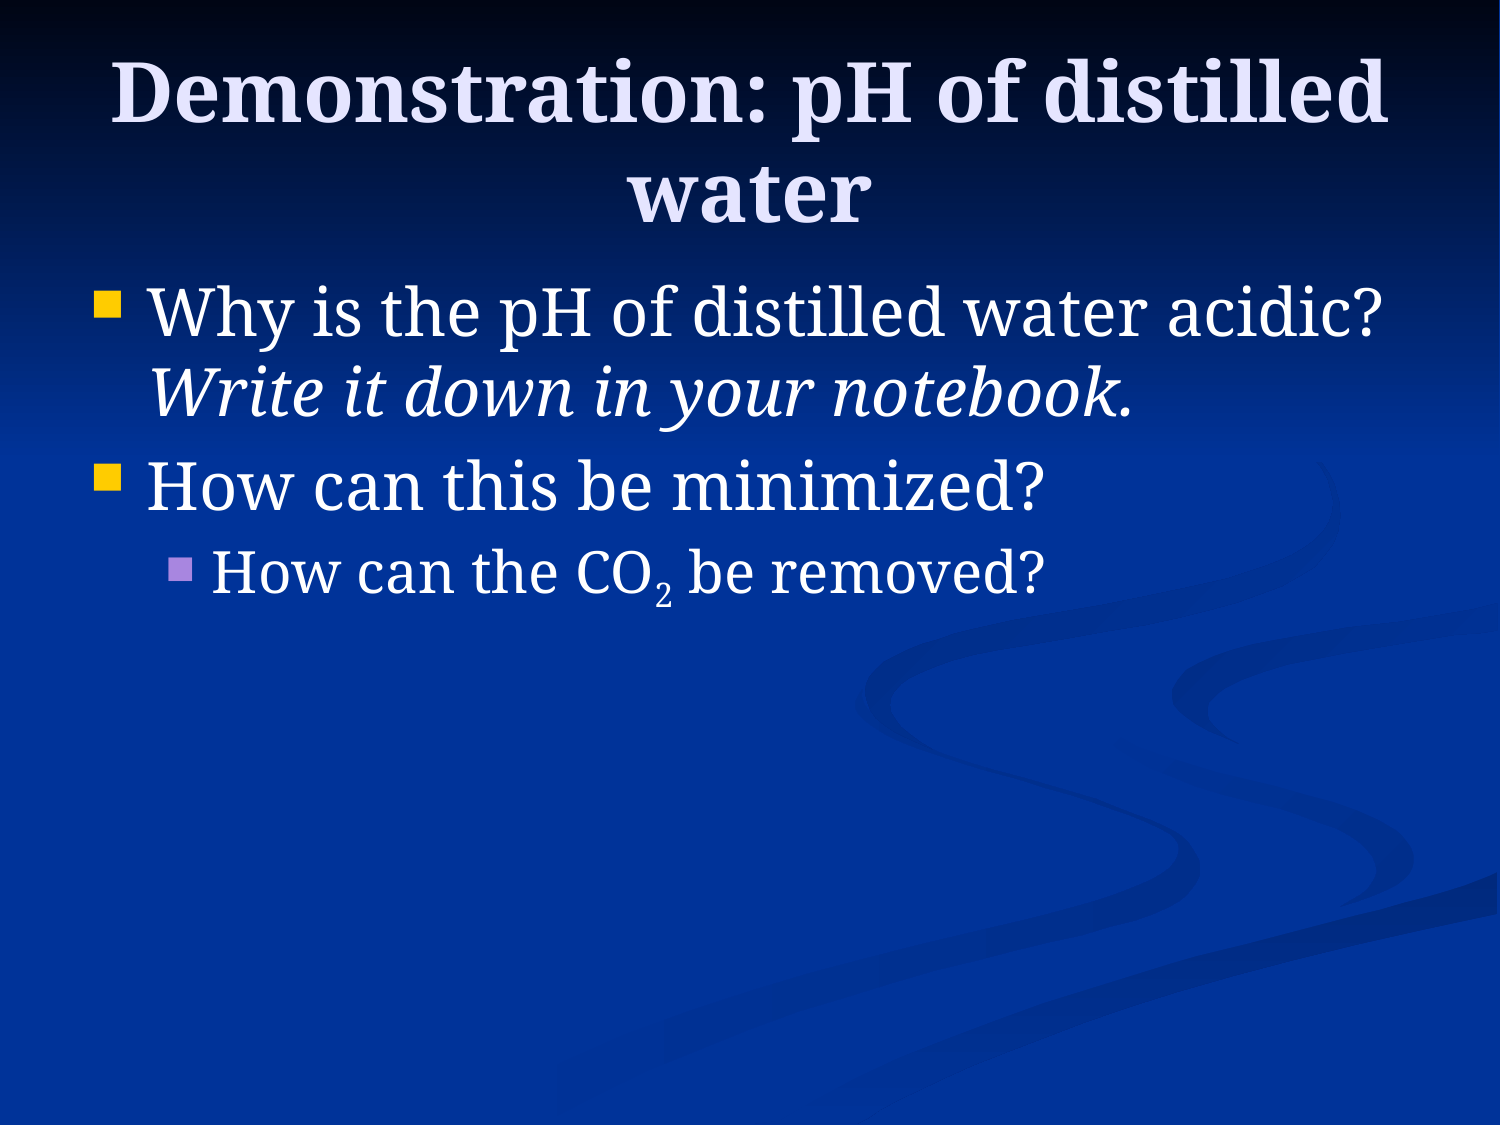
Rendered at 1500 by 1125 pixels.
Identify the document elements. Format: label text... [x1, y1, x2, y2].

title Demonstration: pH of distilled water [74, 44, 1426, 233]
list Why is the pH of distilled water acidic? Write it down in your notebook. How can this be minimized? How can the CO2 be removed? [74, 262, 1426, 1006]
